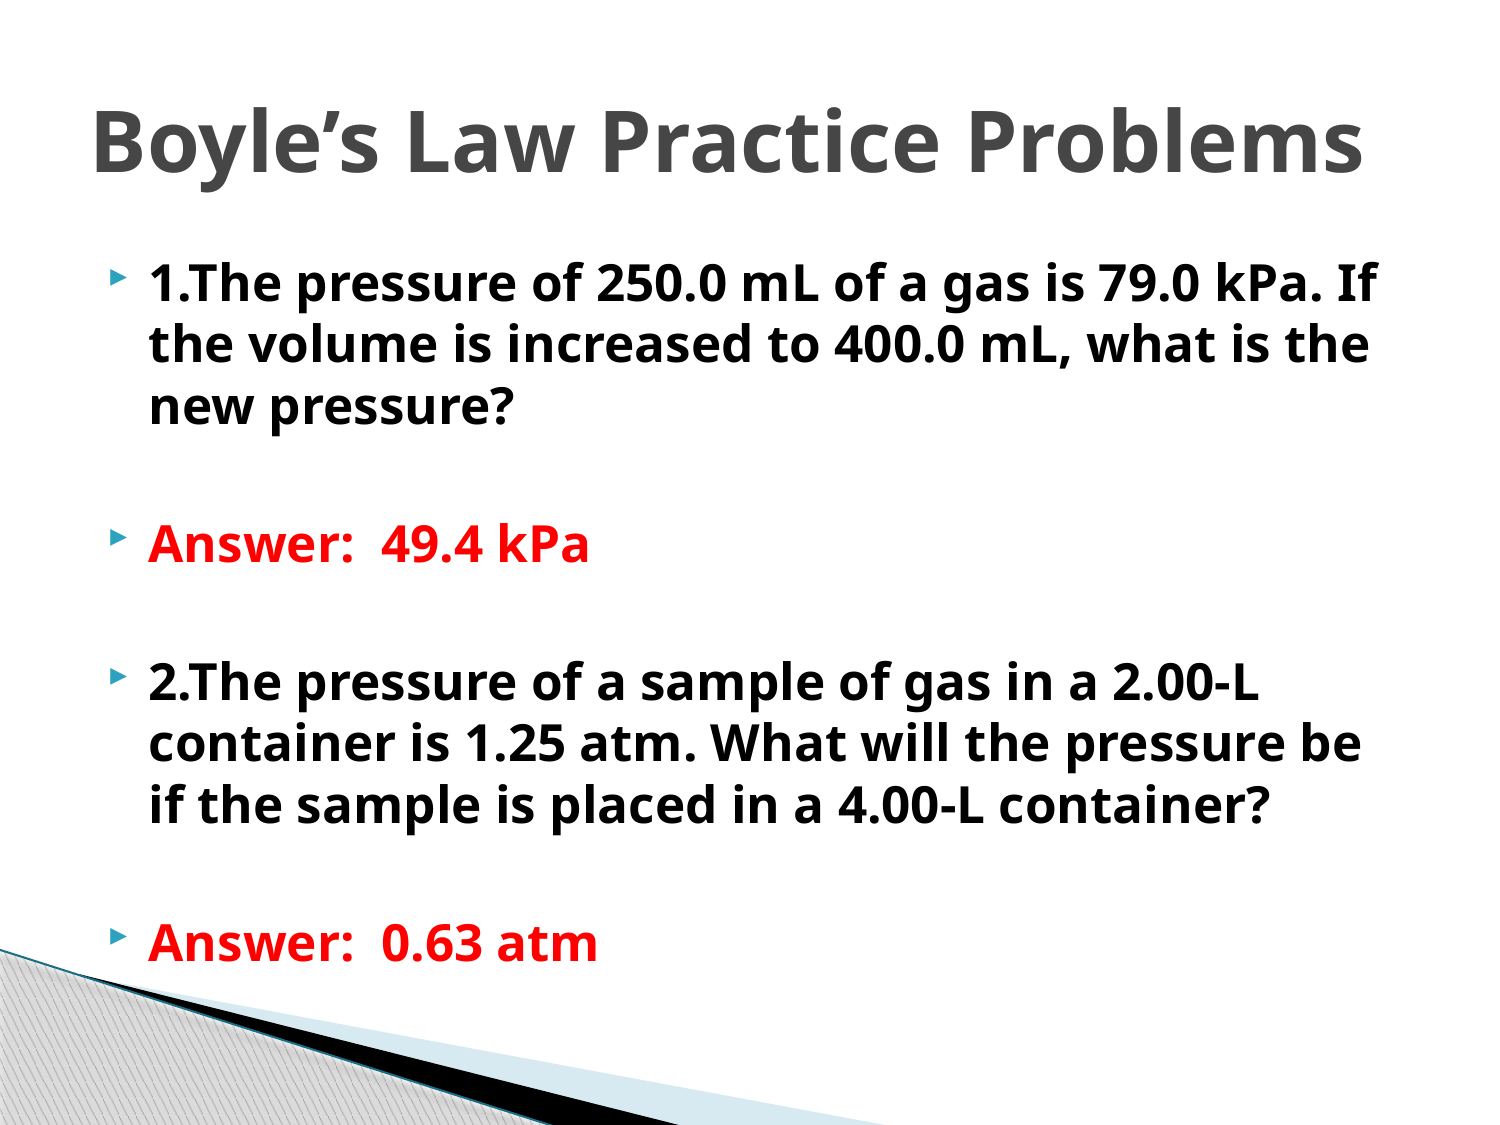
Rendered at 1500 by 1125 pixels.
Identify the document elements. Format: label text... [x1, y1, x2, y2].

title Boyle’s Law Practice Problems [75, 45, 1425, 233]
list 1.The pressure of 250.0 mL of a gas is 79.0 kPa. If the volume is increased to 400.0 mL, what is the new pressure? Answer: 49.4 kPa 2.The pressure of a sample of gas in a 2.00-L container is 1.25 atm. What will the pressure be if the sample is placed in a 4.00-L container? Answer: 0.63 atm [75, 243, 1425, 986]
